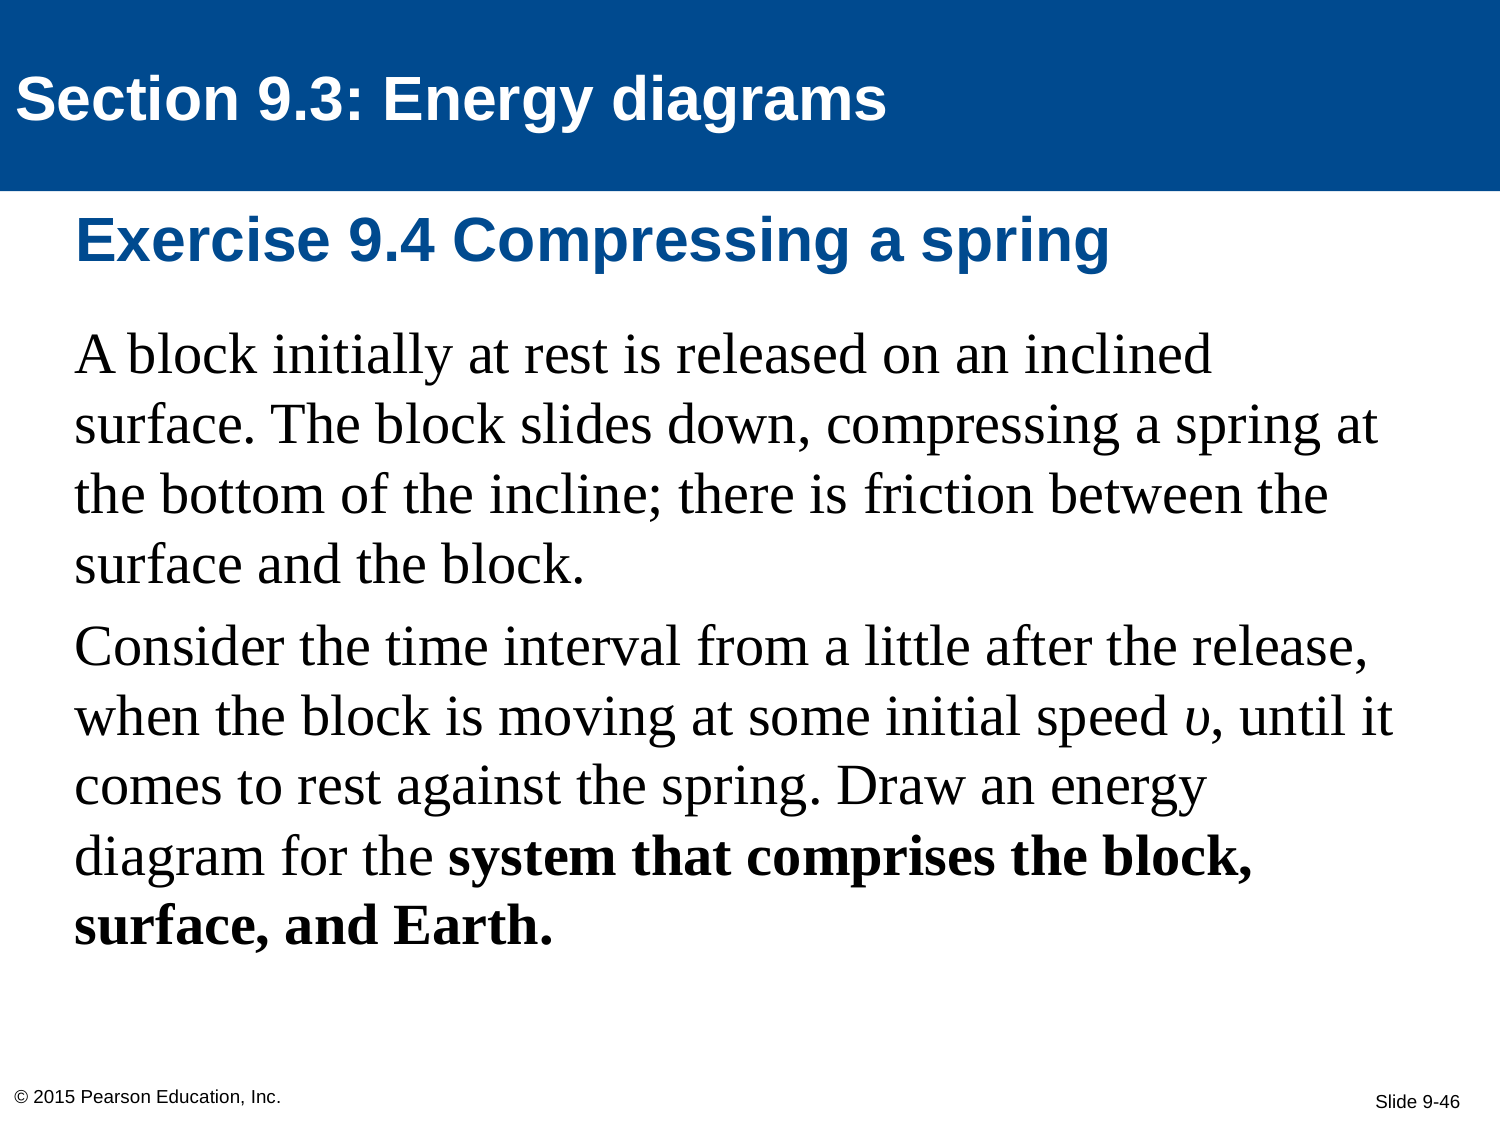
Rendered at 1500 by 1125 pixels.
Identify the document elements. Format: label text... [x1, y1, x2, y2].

title Exercise 9.4 Compressing a spring [0, 191, 1500, 283]
list Section 9.3: Energy diagrams [0, 0, 1500, 190]
footer © 2015 Pearson Education, Inc. [14, 1084, 900, 1115]
list A block initially at rest is released on an inclined surface. The block slides down, compressing a spring at the bottom of the incline; there is friction between the surface and the block. Consider the time interval from a little after the release, when the block is moving at some initial speed υ, until it comes to rest against the spring. Draw an energy diagram for the system that comprises the block, surface, and Earth. [59, 307, 1410, 1082]
